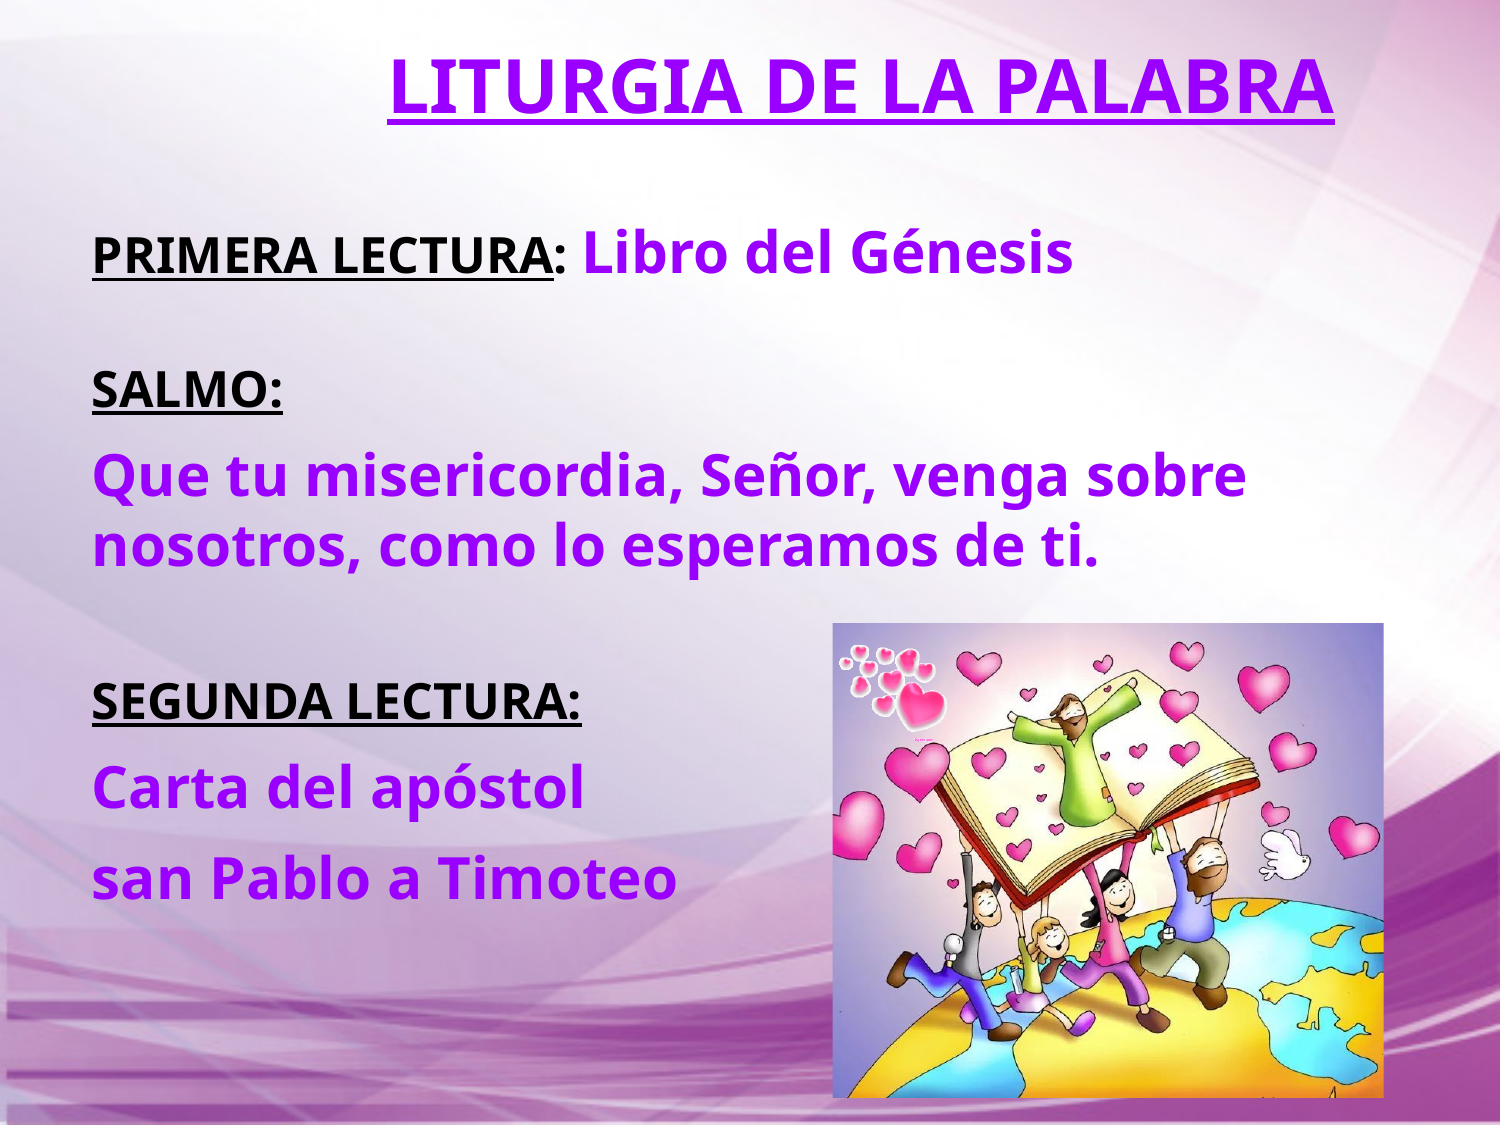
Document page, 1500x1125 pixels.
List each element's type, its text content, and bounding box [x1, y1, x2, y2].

title LITURGIA DE LA PALABRA [371, 31, 1471, 175]
list PRIMERA LECTURA: Libro del Génesis SALMO: Que tu misericordia, Señor, venga sobre nosotros, como lo esperamos de ti. SEGUNDA LECTURA: Carta del apóstol san Pablo a Timoteo [76, 208, 1500, 1059]
picture [0, 0, 1500, 1125]
